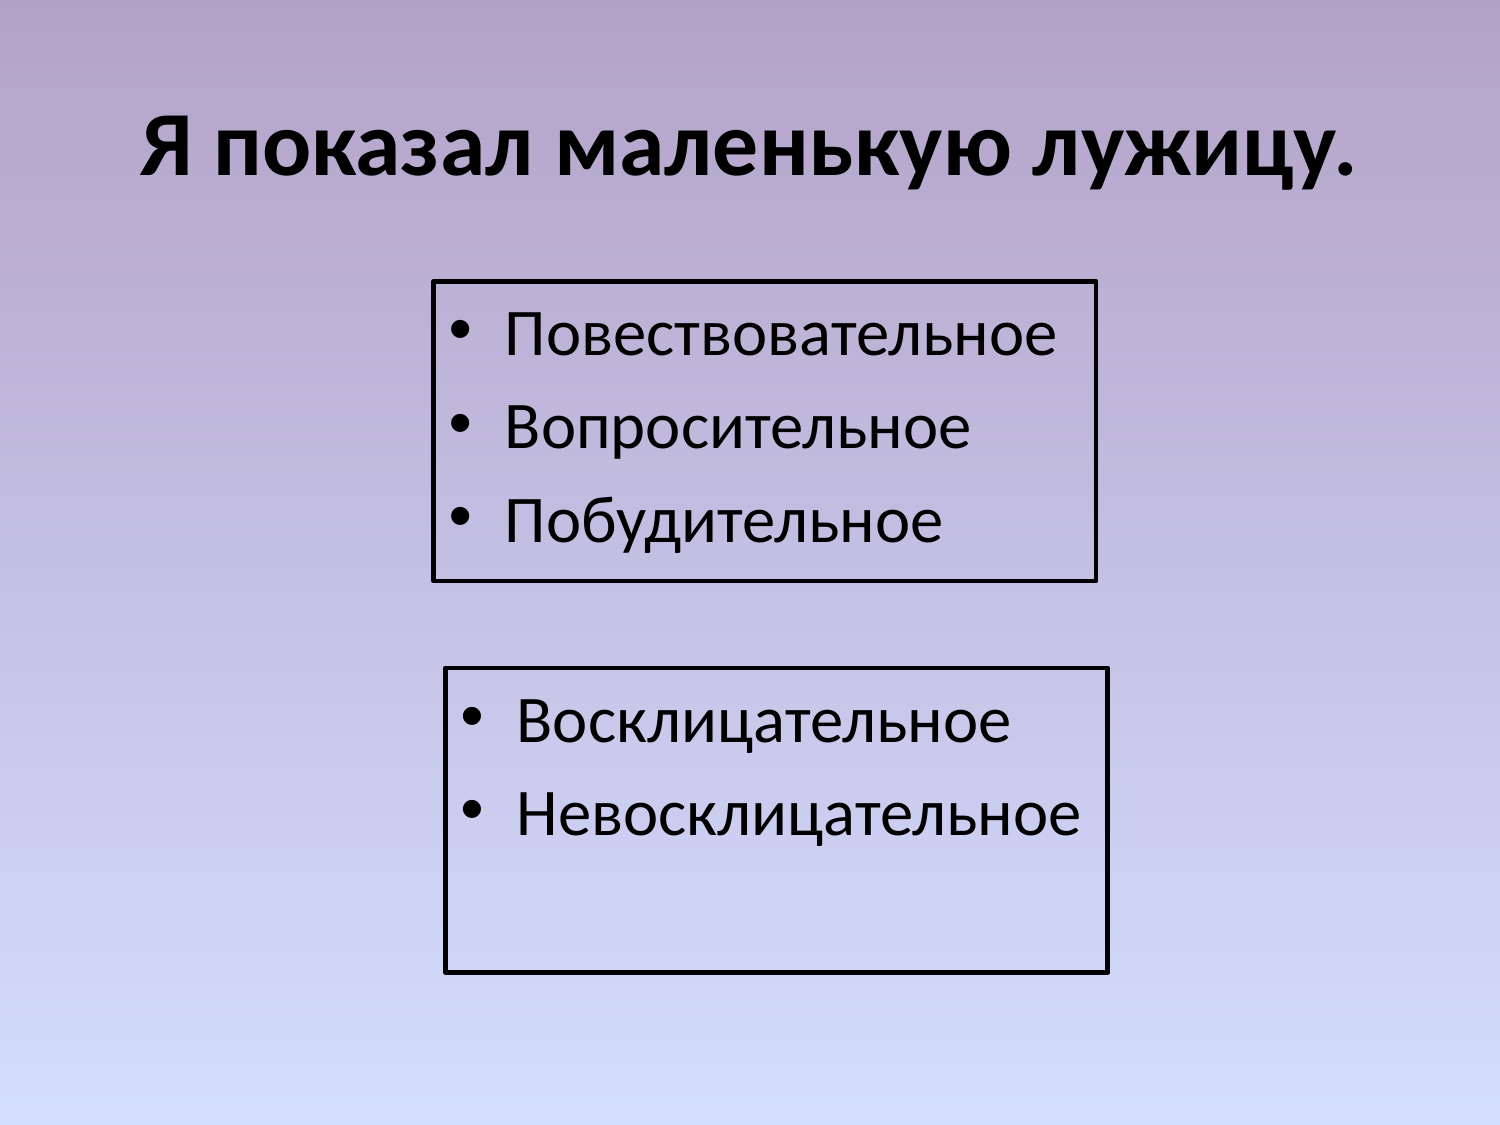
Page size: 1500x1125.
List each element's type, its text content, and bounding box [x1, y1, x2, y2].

title Я показал маленькую лужицу. [75, 45, 1425, 233]
list Восклицательное Невосклицательное [445, 667, 1108, 973]
list Повествовательное Вопросительное Побудительное [433, 281, 1097, 582]
